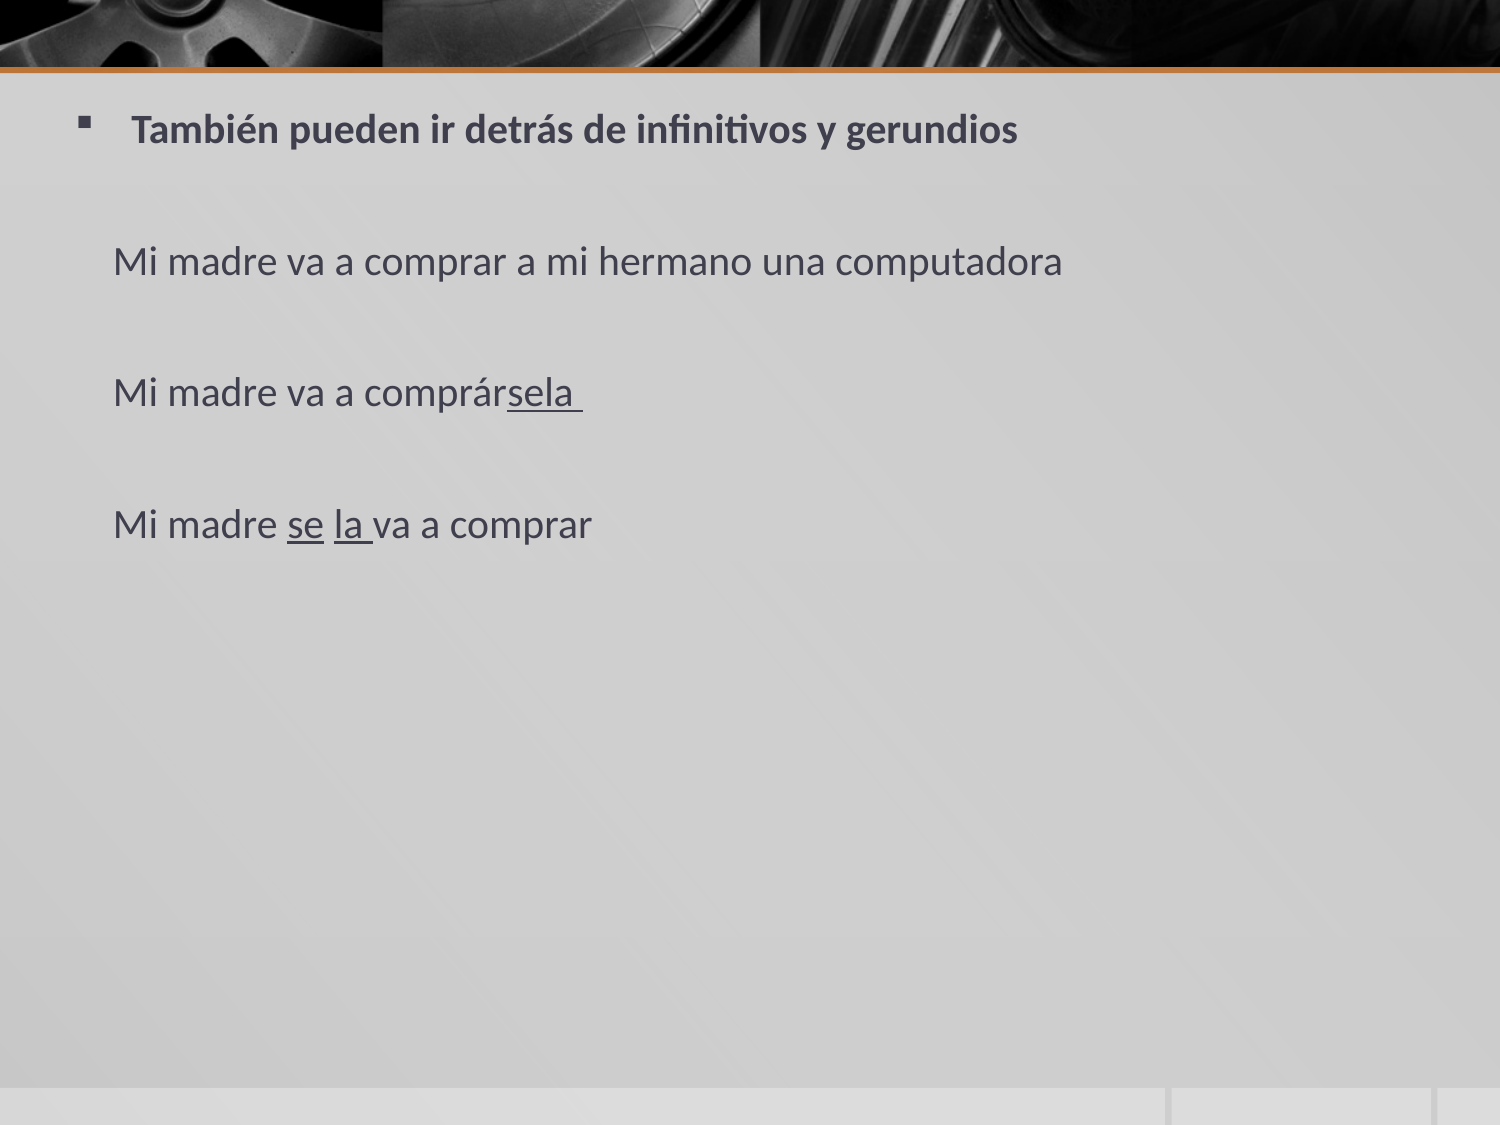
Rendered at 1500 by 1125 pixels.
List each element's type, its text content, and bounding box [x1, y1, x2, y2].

picture [0, 0, 1500, 67]
list También pueden ir detrás de infinitivos y gerundios Mi madre va a comprar a mi hermano una computadora Mi madre va a comprársela Mi madre se la va a comprar [75, 99, 1425, 1005]
